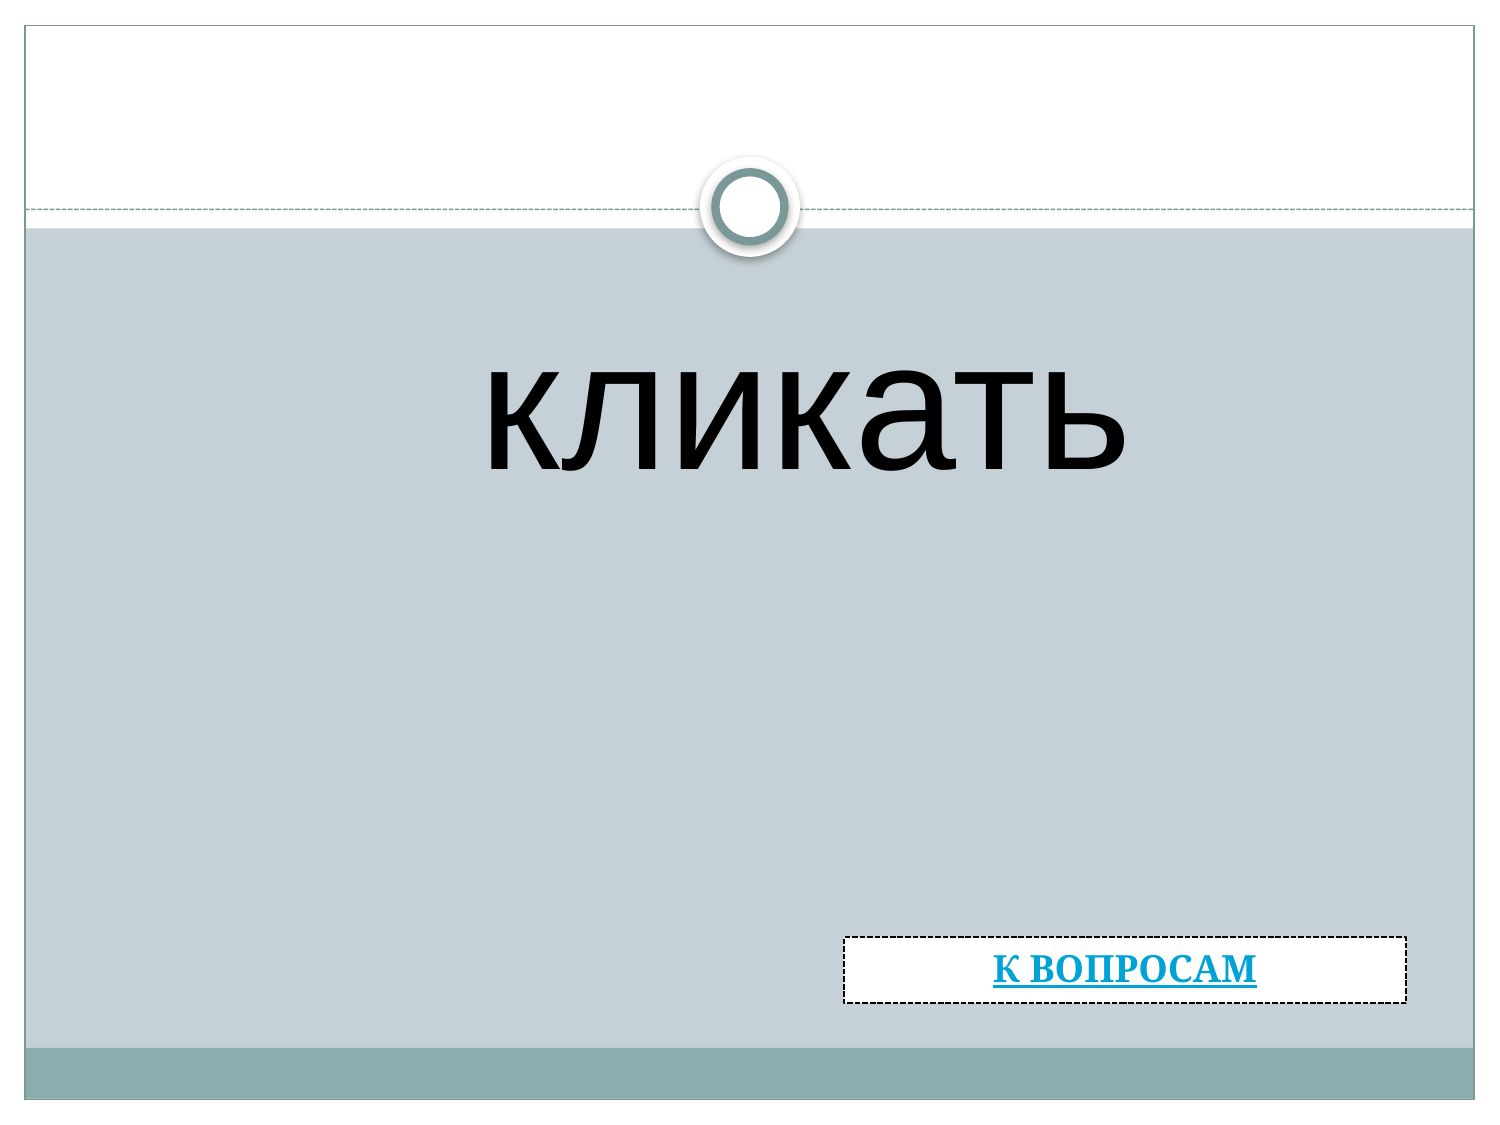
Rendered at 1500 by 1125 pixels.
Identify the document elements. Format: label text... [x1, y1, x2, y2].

text_box К ВОПРОСАМ [843, 936, 1407, 1004]
text_box кликать [206, 278, 1406, 514]
